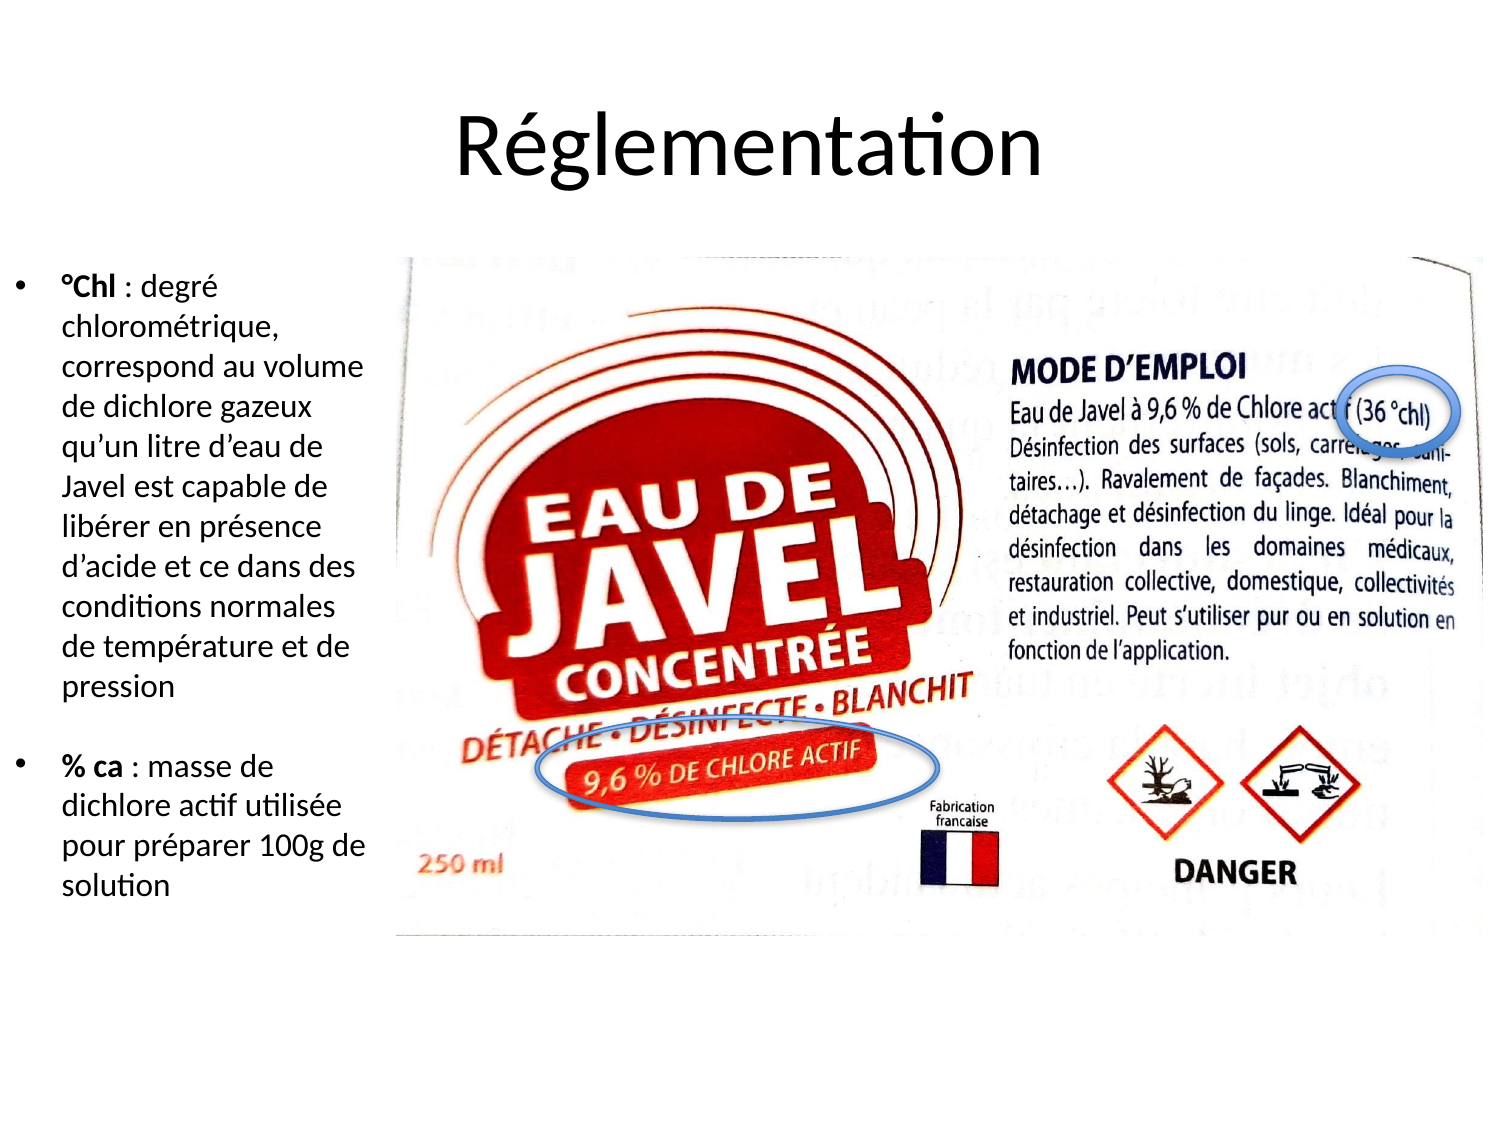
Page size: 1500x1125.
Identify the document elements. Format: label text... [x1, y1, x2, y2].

text_box °Chl : degré chlorométrique, correspond au volume de dichlore gazeux qu’un litre d’eau de Javel est capable de libérer en présence d’acide et ce dans des conditions normales de température et de pression % ca : masse de dichlore actif utilisée pour préparer 100g de solution [0, 257, 382, 911]
title Réglementation [75, 45, 1425, 233]
picture [395, 257, 1484, 936]
